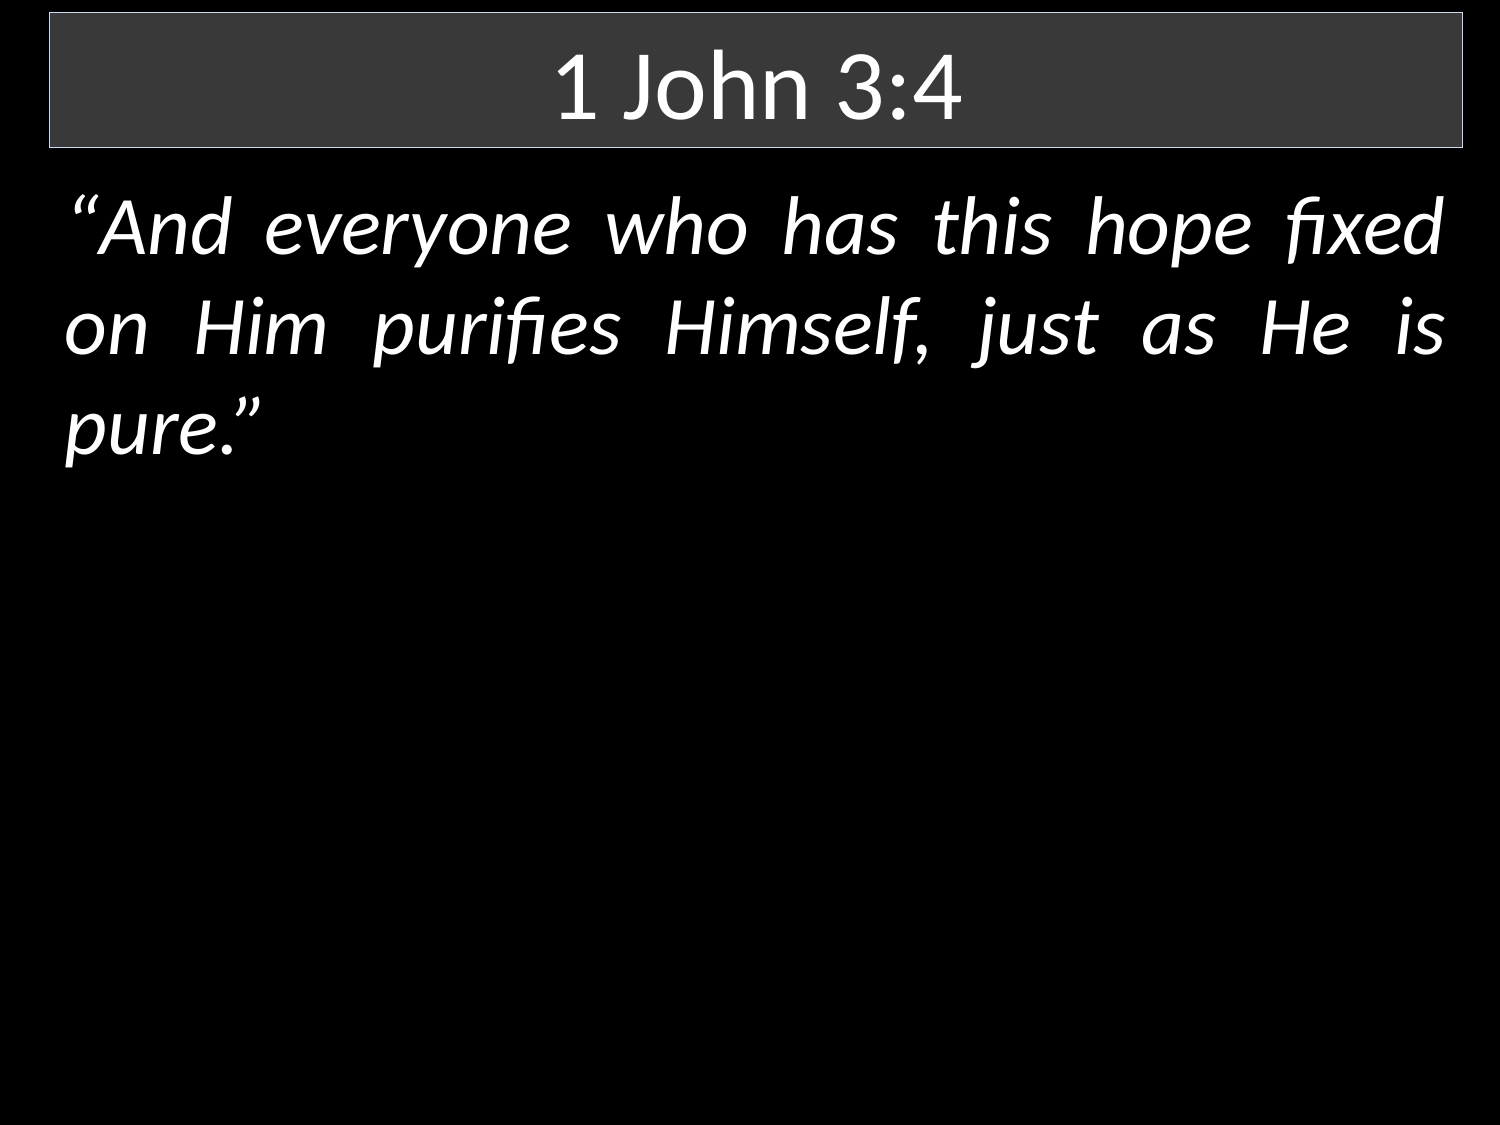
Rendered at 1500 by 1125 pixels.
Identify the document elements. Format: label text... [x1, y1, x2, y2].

text_box “And everyone who has this hope fixed on Him purifies Himself, just as He is pure.” [49, 163, 1463, 479]
text_box 1 John 3:4 [49, 12, 1463, 148]
